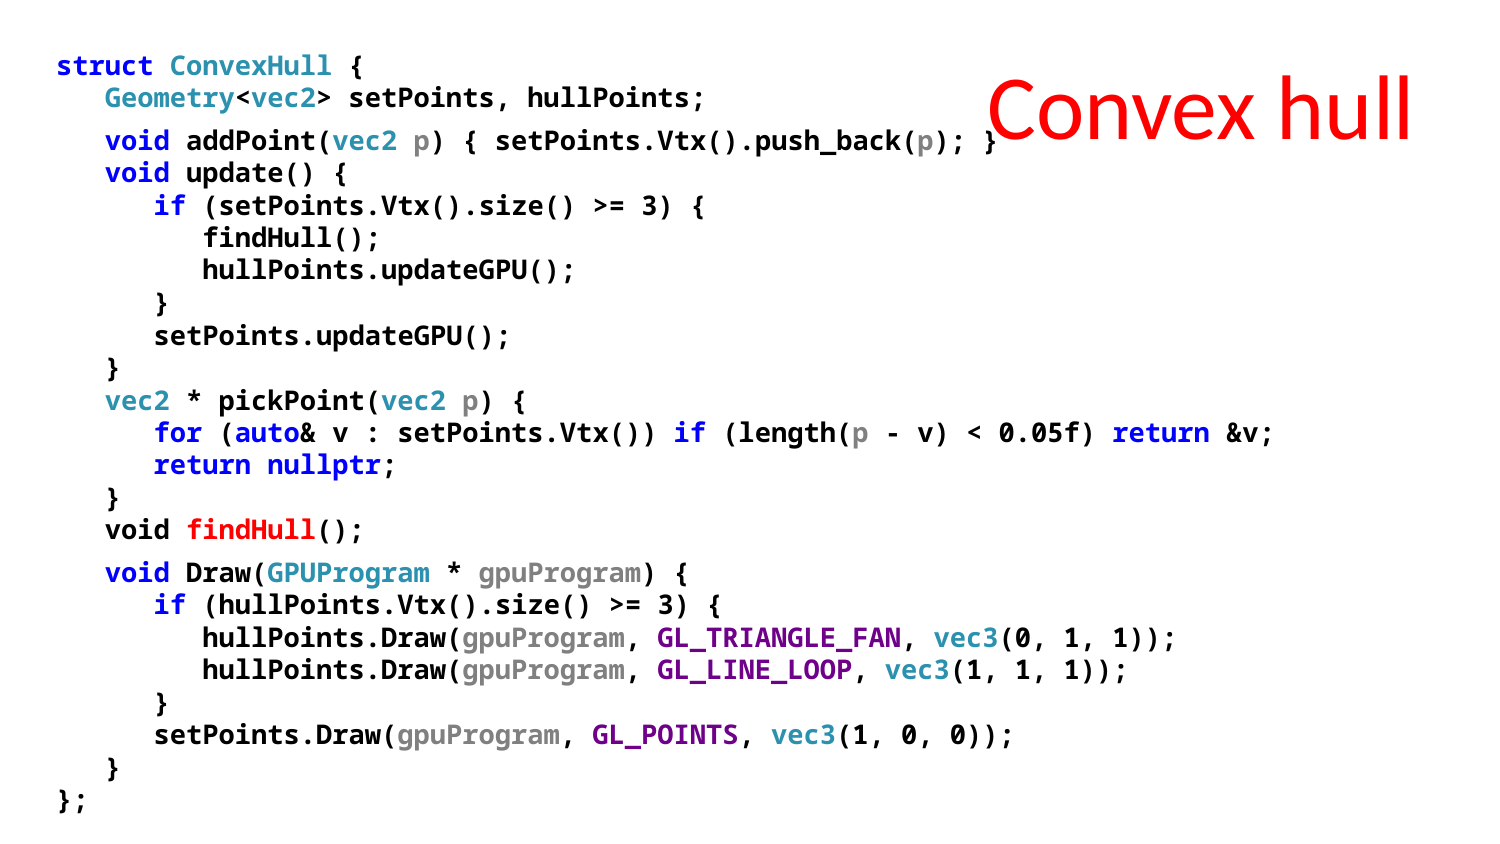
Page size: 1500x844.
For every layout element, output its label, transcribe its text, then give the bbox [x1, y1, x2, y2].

text_box Convex hull [938, 32, 1464, 173]
text_box struct ConvexHull { Geometry<vec2> setPoints, hullPoints; void addPoint(vec2 p) { setPoints.Vtx().push_back(p); } void update() { if (setPoints.Vtx().size() >= 3) { findHull(); hullPoints.updateGPU(); } setPoints.updateGPU(); } vec2 * pickPoint(vec2 p) { for (auto& v : setPoints.Vtx()) if (length(p - v) < 0.05f) return &v; return nullptr; } void findHull(); void Draw(GPUProgram * gpuProgram) { if (hullPoints.Vtx().size() >= 3) { hullPoints.Draw(gpuProgram, GL_TRIANGLE_FAN, vec3(0, 1, 1)); hullPoints.Draw(gpuProgram, GL_LINE_LOOP, vec3(1, 1, 1)); } setPoints.Draw(gpuProgram, GL_POINTS, vec3(1, 0, 0)); } }; [41, 40, 1359, 823]
